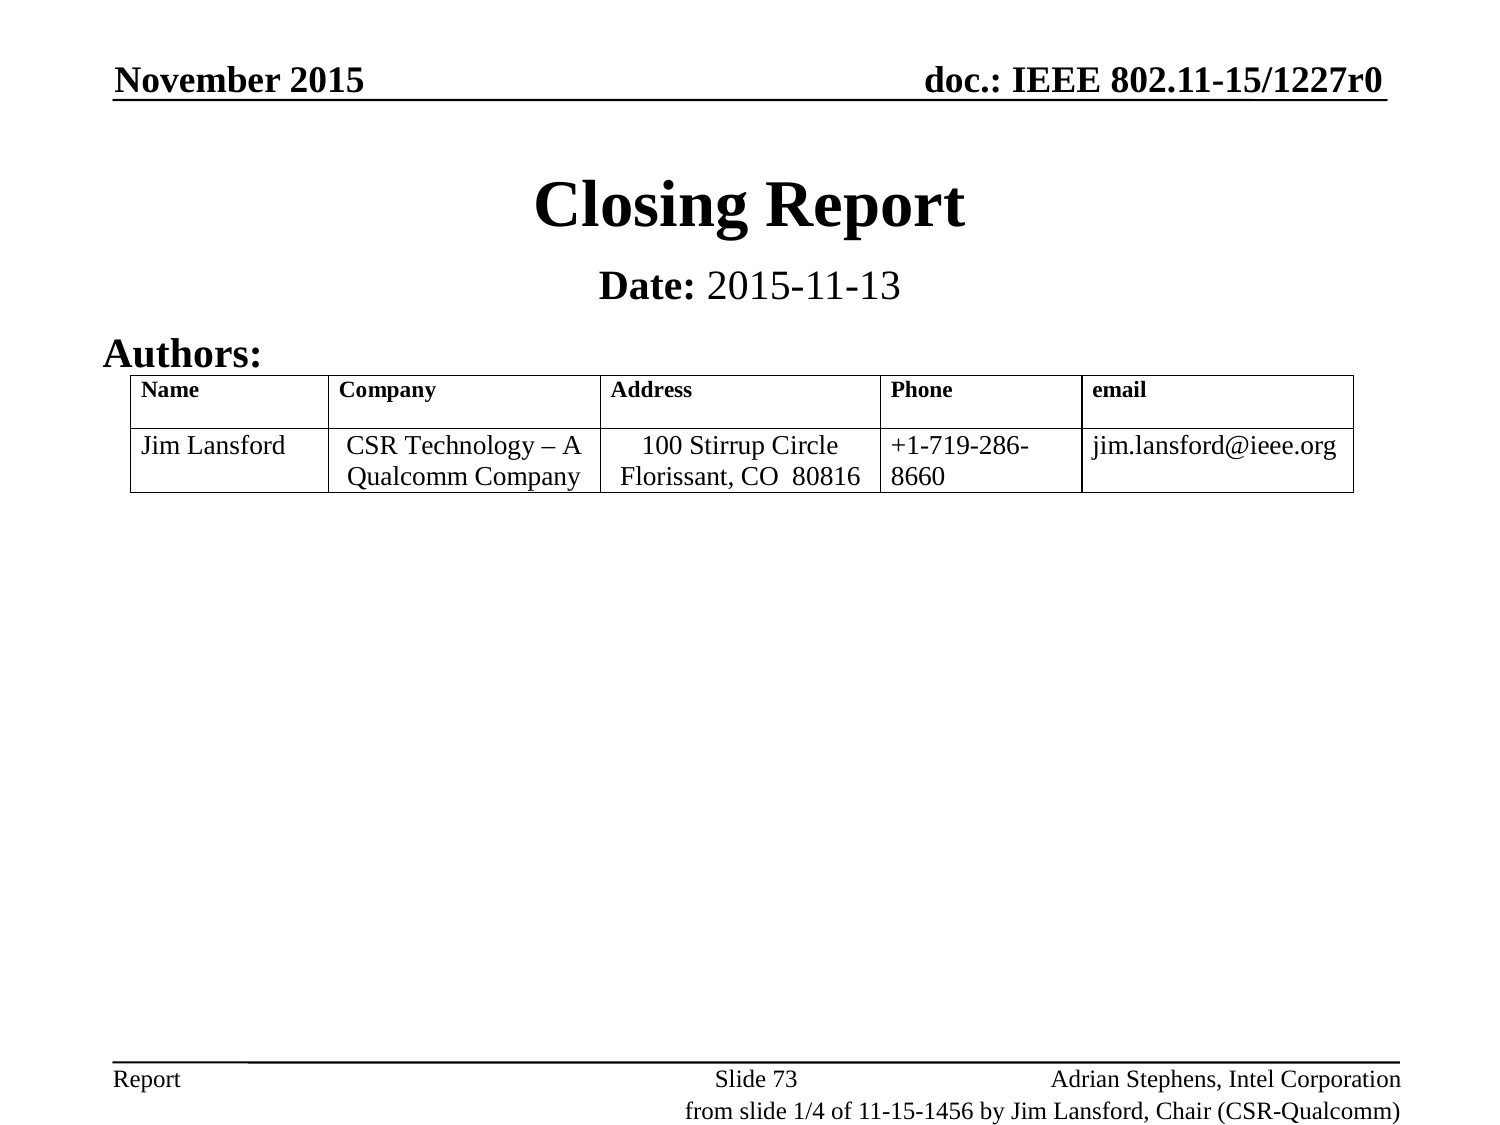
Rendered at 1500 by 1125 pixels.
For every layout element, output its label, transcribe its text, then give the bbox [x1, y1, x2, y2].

footer Adrian Stephens, Intel Corporation [997, 1061, 1402, 1087]
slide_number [114, 54, 374, 101]
slide_number Slide 73 [711, 1061, 801, 1087]
list Date: 2015-11-13 [112, 249, 1388, 313]
text_box from slide 1/4 of 11-15-1456 by Jim Lansford, Chair (CSR-Qualcomm) [343, 1087, 1417, 1125]
text_box Authors: [87, 318, 325, 381]
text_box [115, 374, 1365, 729]
title Closing Report [112, 112, 1388, 249]
